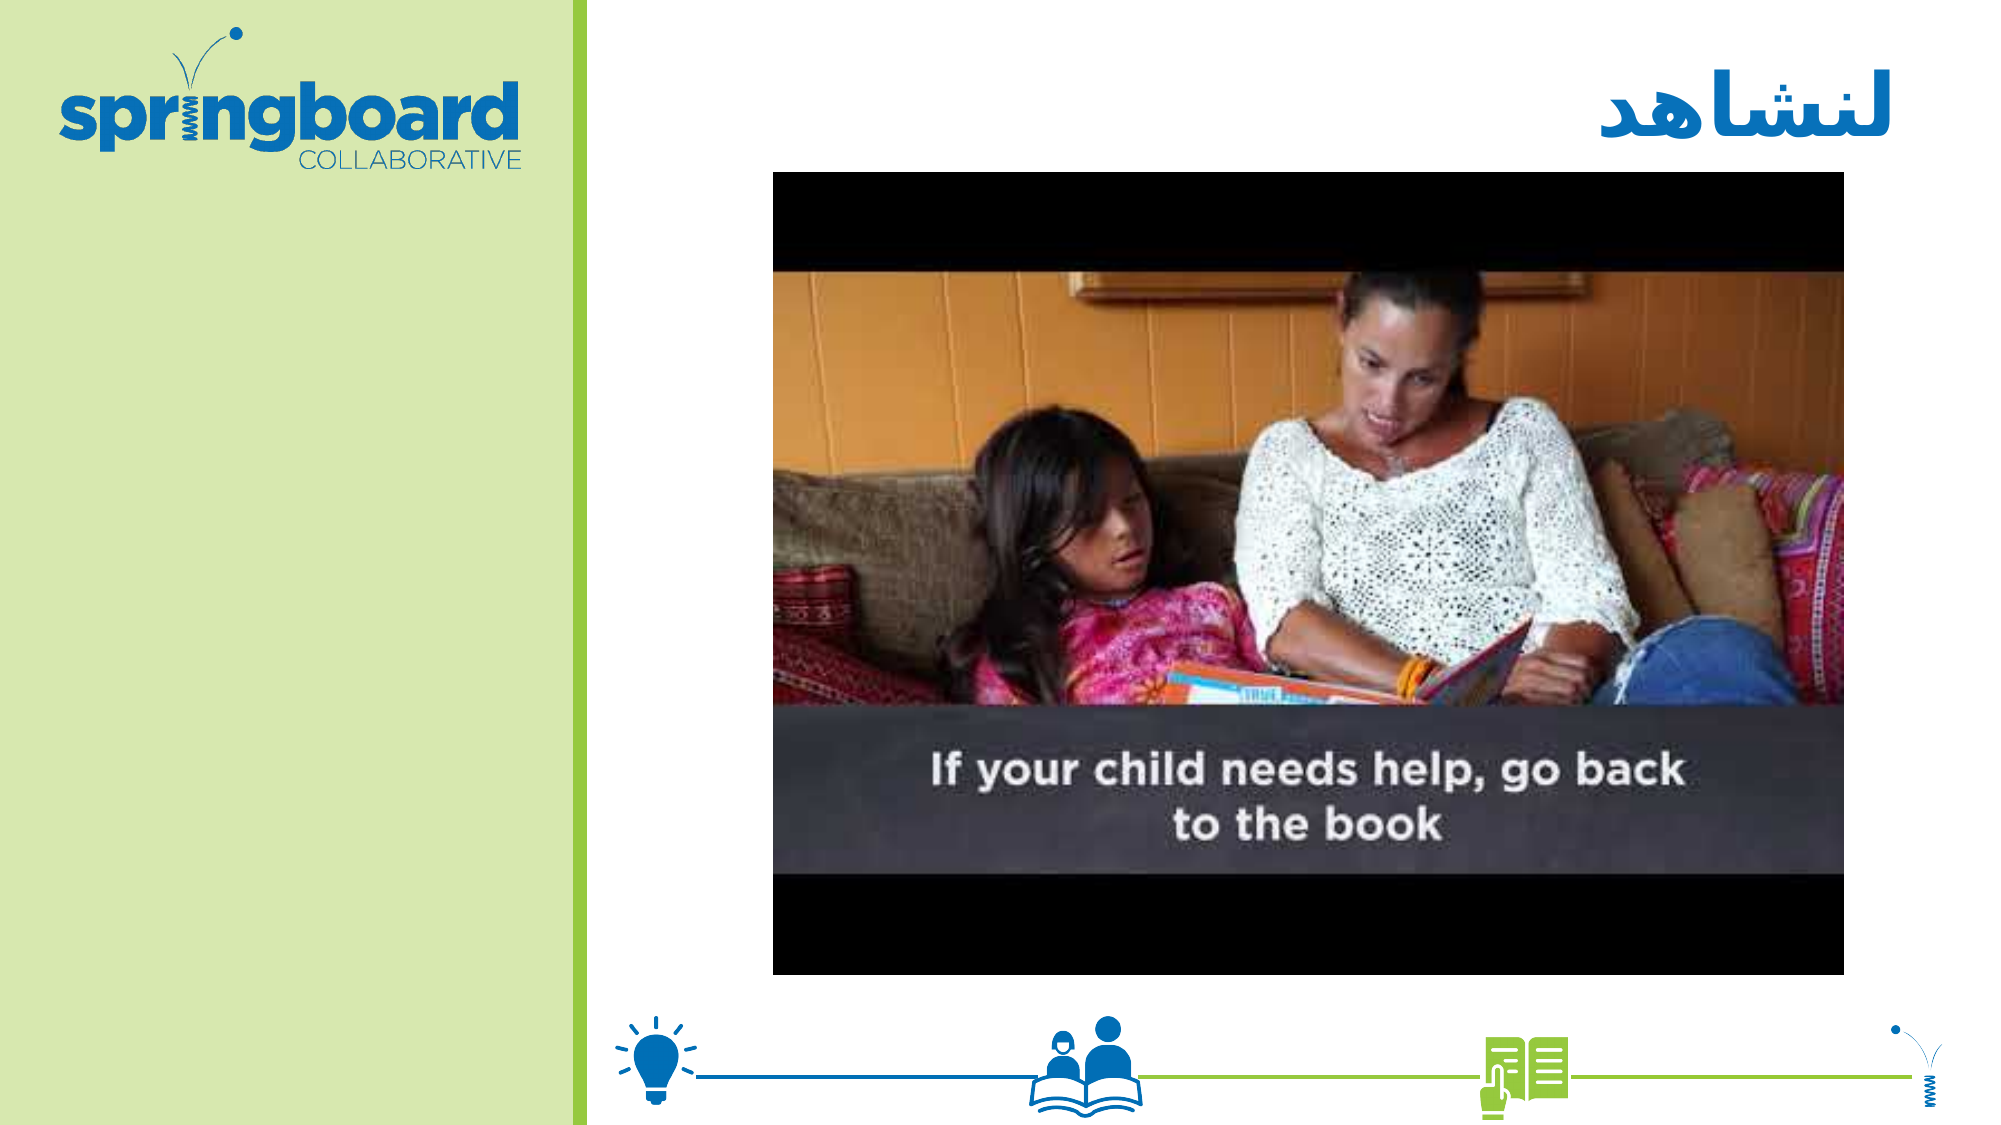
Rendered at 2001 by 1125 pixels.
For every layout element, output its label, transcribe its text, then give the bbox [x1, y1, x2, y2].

picture [773, 172, 1844, 975]
picture [59, 27, 495, 169]
picture [615, 1016, 697, 1105]
picture [1029, 1016, 1143, 1118]
picture [1480, 1037, 1568, 1120]
title لنشاهد [495, 5, 1913, 211]
picture [1891, 1025, 1943, 1107]
